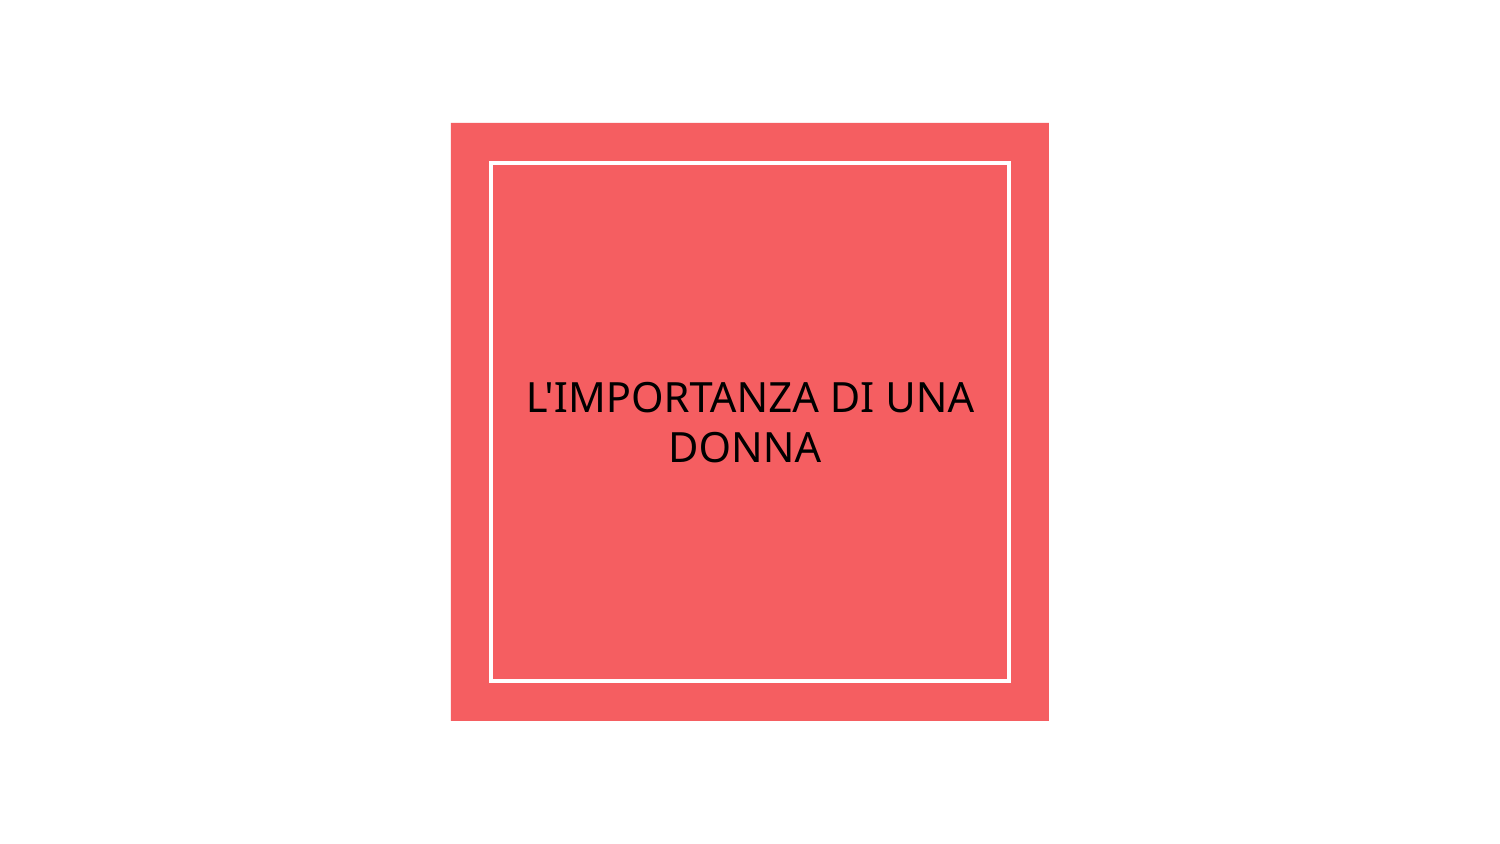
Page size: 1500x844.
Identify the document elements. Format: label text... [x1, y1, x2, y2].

text_box [267, 325, 493, 453]
text_box L'IMPORTANZA DI UNA DONNA [493, 356, 1007, 487]
text_box [614, 487, 1439, 718]
